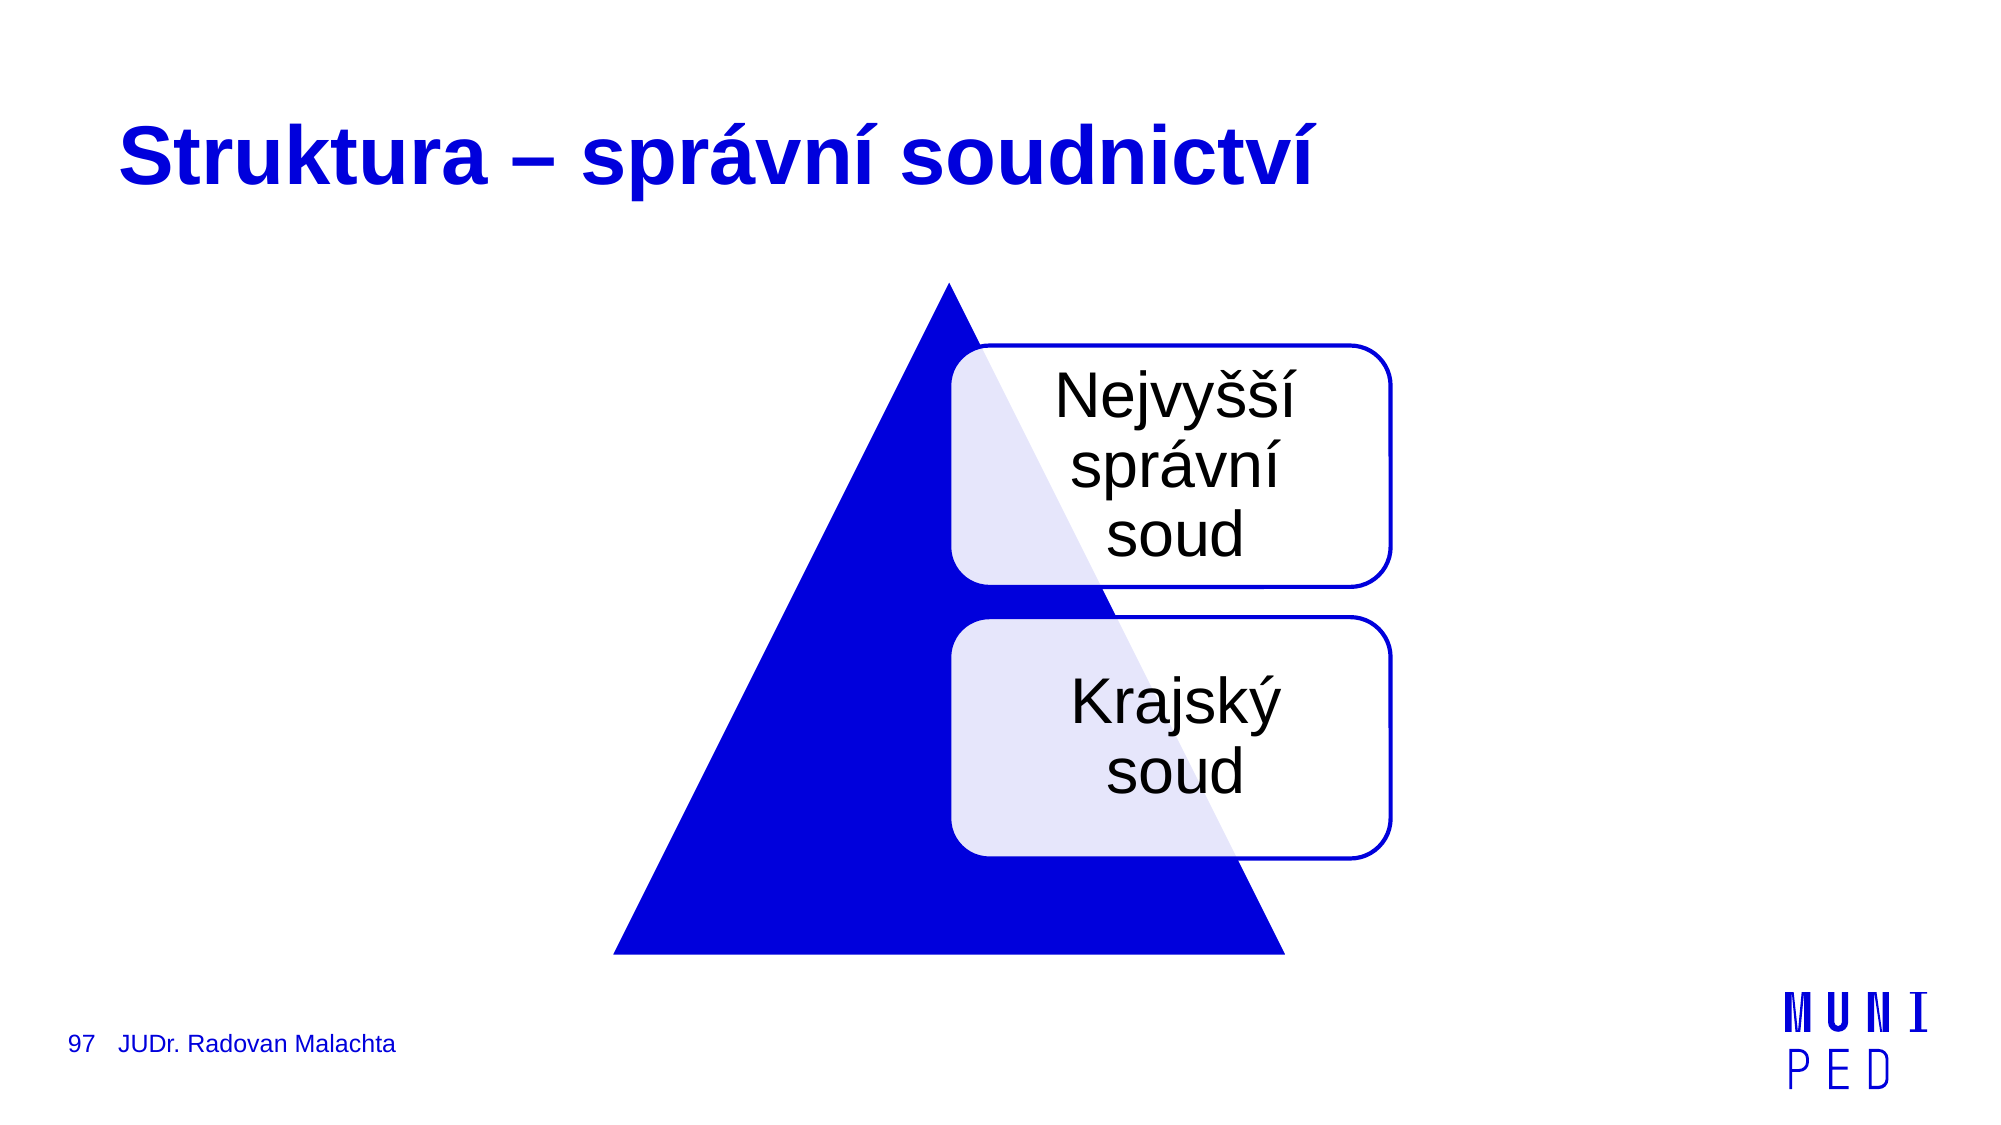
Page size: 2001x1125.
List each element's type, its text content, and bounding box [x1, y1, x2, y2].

title Struktura – správní soudnictví [118, 118, 1883, 193]
slide_number 97 [67, 1021, 110, 1063]
footer JUDr. Radovan Malachta [118, 1021, 1418, 1063]
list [117, 277, 1883, 958]
